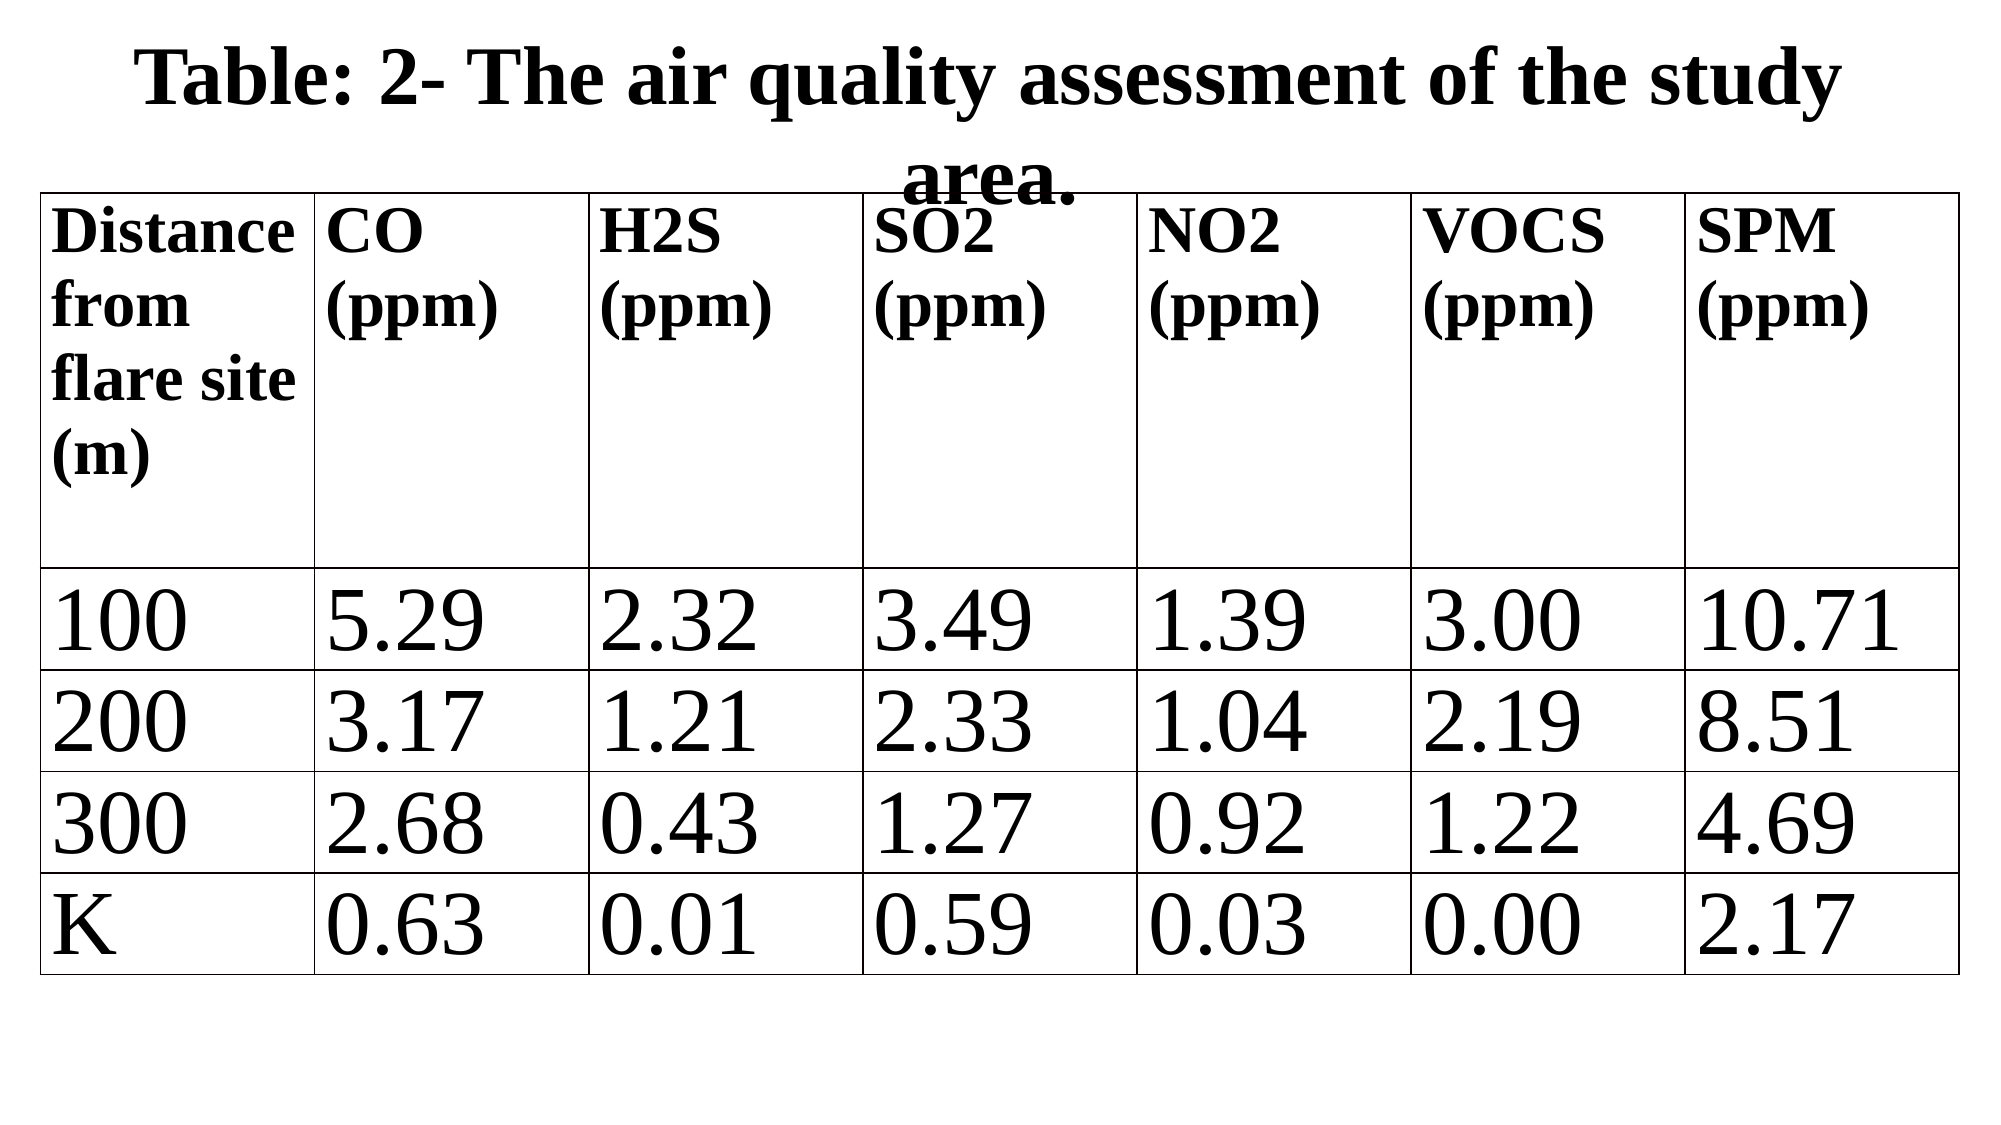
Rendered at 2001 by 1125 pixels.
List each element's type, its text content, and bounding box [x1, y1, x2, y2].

table_cell 200 [41, 671, 314, 771]
table_cell 3.00 [1412, 569, 1684, 669]
table_cell 0.92 [1138, 772, 1410, 872]
table_cell 3.17 [315, 671, 588, 771]
table_header H2S (ppm) [590, 194, 862, 567]
table_cell 0.01 [590, 874, 862, 974]
table_cell 1.27 [864, 772, 1136, 872]
table_cell 8.51 [1686, 671, 1958, 771]
table_cell 2.32 [590, 569, 862, 669]
table_cell 300 [41, 772, 314, 872]
table_cell 5.29 [315, 569, 588, 669]
table_header NO2 (ppm) [1138, 194, 1410, 567]
table_cell 1.22 [1412, 772, 1684, 872]
table_header SPM (ppm) [1686, 194, 1958, 567]
table_cell 0.59 [864, 874, 1136, 974]
table_cell 0.43 [590, 772, 862, 872]
table_cell 0.00 [1412, 874, 1684, 974]
table_cell 0.03 [1138, 874, 1410, 974]
table_cell 100 [41, 569, 314, 669]
table_cell 2.17 [1686, 874, 1958, 974]
table_cell 3.49 [864, 569, 1136, 669]
table_header CO (ppm) [315, 194, 588, 567]
table_cell 1.21 [590, 671, 862, 771]
table_cell 2.33 [864, 671, 1136, 771]
table_header SO2 (ppm) [864, 194, 1136, 567]
table_header Distance from flare site (m) [41, 194, 314, 567]
title Table: 2- The air quality assessment of the study area. [29, 0, 1950, 233]
table_cell 2.68 [315, 772, 588, 872]
table_cell 1.04 [1138, 671, 1410, 771]
table_cell K [41, 874, 314, 974]
table_cell 10.71 [1686, 569, 1958, 669]
table_cell 4.69 [1686, 772, 1958, 872]
table_header VOCS (ppm) [1412, 194, 1684, 567]
table_cell 2.19 [1412, 671, 1684, 771]
table_cell 1.39 [1138, 569, 1410, 669]
table_cell 0.63 [315, 874, 588, 974]
